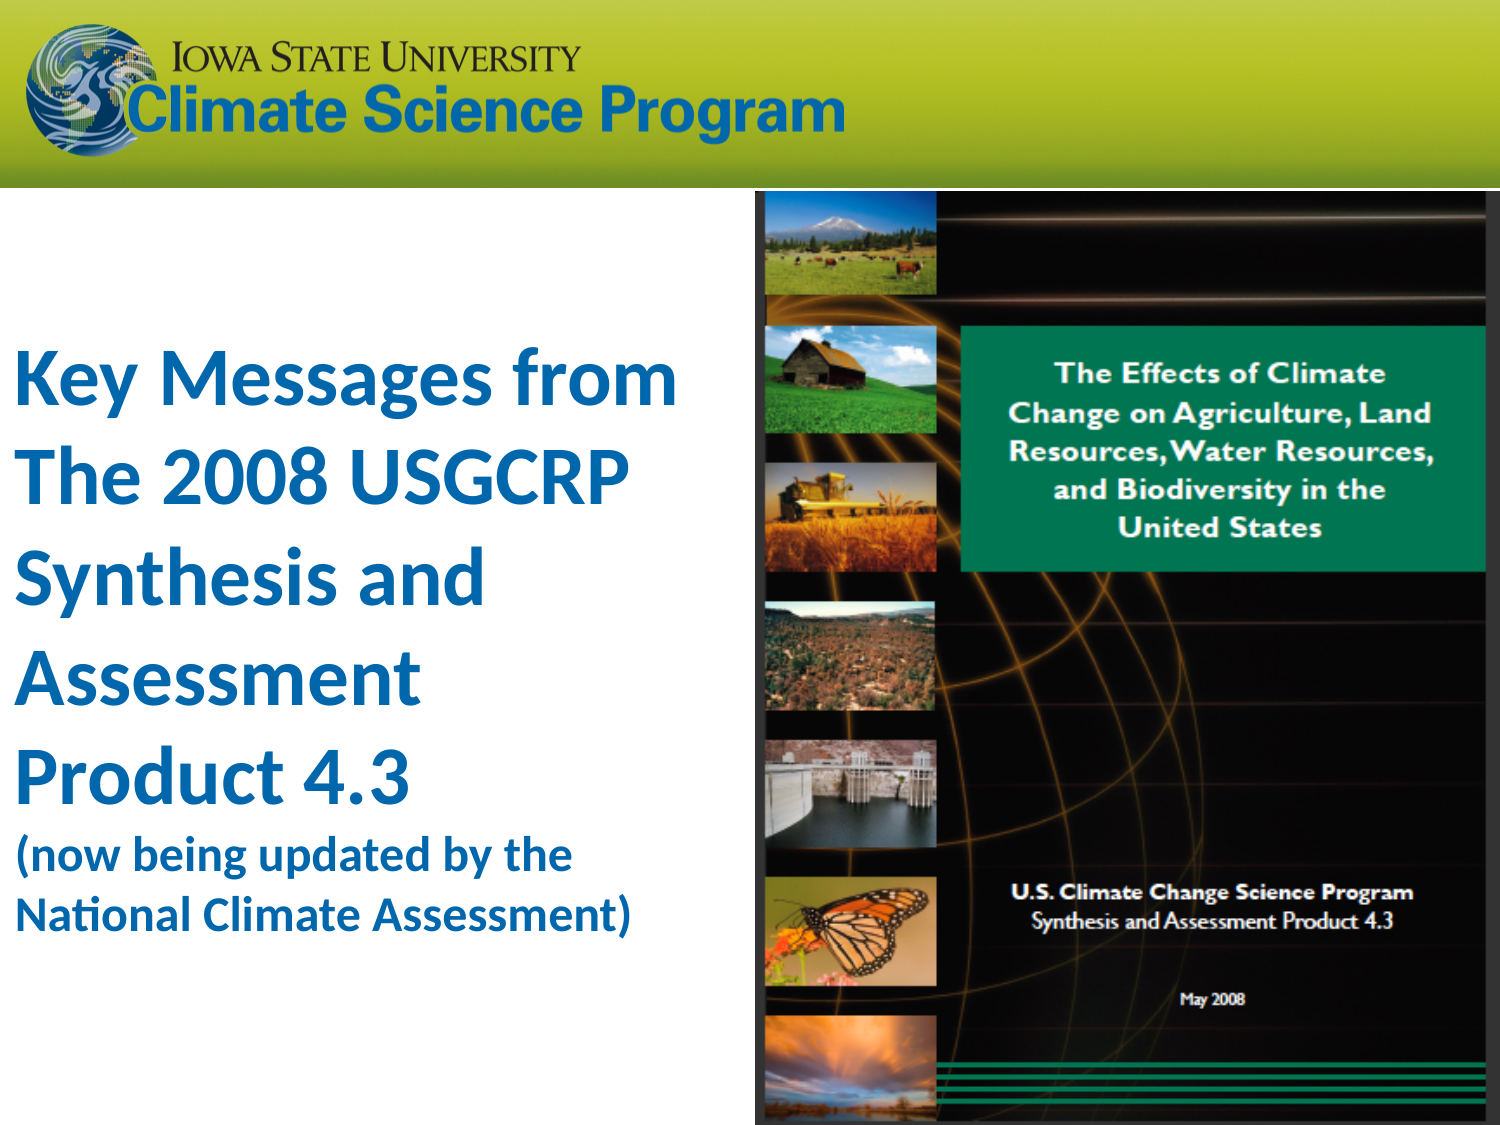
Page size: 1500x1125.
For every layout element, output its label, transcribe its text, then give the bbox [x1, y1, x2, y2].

picture [0, 0, 1500, 188]
text_box Key Messages from The 2008 USGCRP Synthesis and Assessment Product 4.3 (now being updated by the National Climate Assessment) [0, 314, 731, 950]
picture [755, 191, 1500, 1125]
